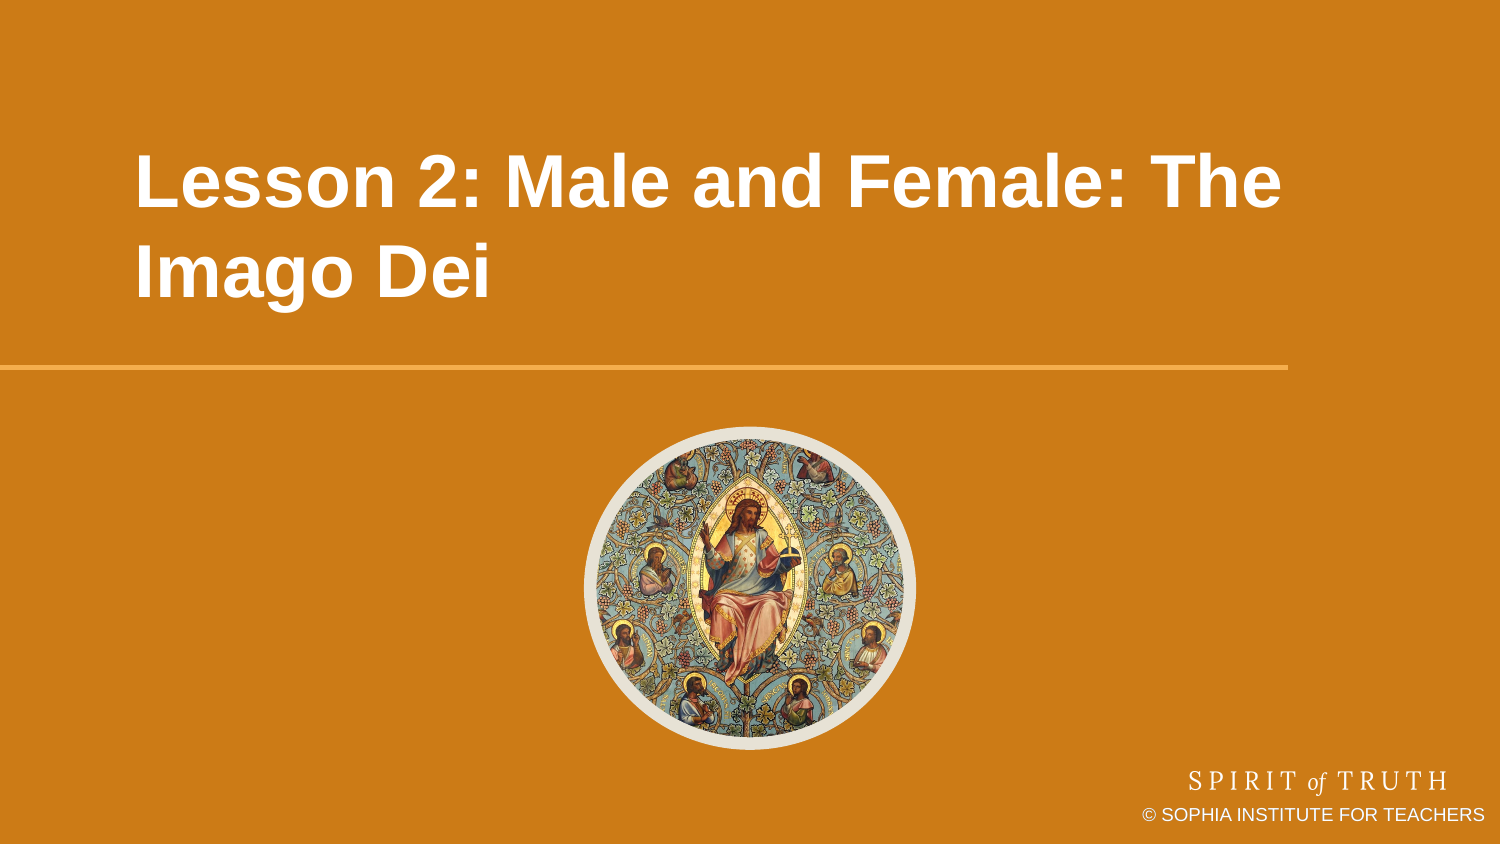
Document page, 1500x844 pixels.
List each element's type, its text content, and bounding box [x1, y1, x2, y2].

title Lesson 2: Male and Female: The Imago Dei [119, 78, 1381, 328]
picture [589, 432, 911, 744]
picture [1186, 768, 1449, 797]
